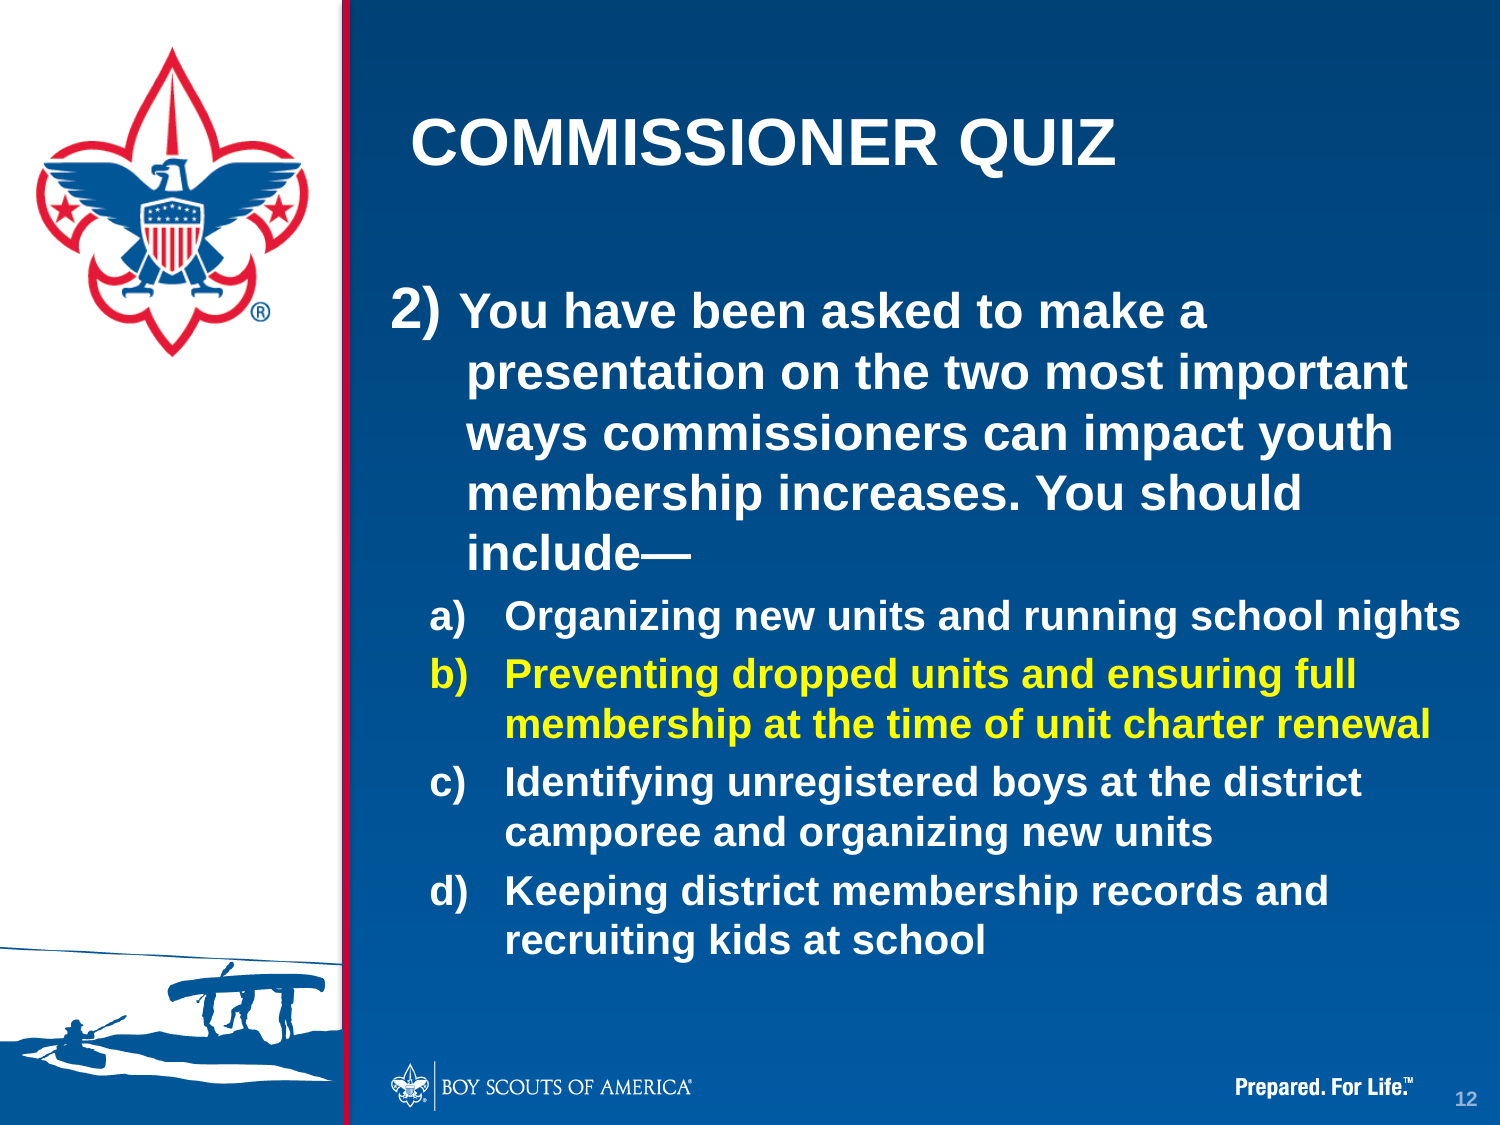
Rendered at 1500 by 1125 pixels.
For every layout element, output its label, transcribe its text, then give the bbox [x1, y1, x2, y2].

slide_number 12 [1425, 1067, 1493, 1125]
picture [36, 46, 309, 358]
picture [391, 1061, 692, 1111]
picture [0, 901, 343, 1125]
picture [1236, 1077, 1413, 1099]
list 2) You have been asked to make a presentation on the two most important ways commissioners can impact youth membership increases. You should include— Organizing new units and running school nights Preventing dropped units and ensuring full membership at the time of unit charter renewal Identifying unregistered boys at the district camporee and organizing new units Keeping district membership records and recruiting kids at school [374, 262, 1481, 1038]
title COMMISSIONER QUIZ [394, 44, 1413, 233]
